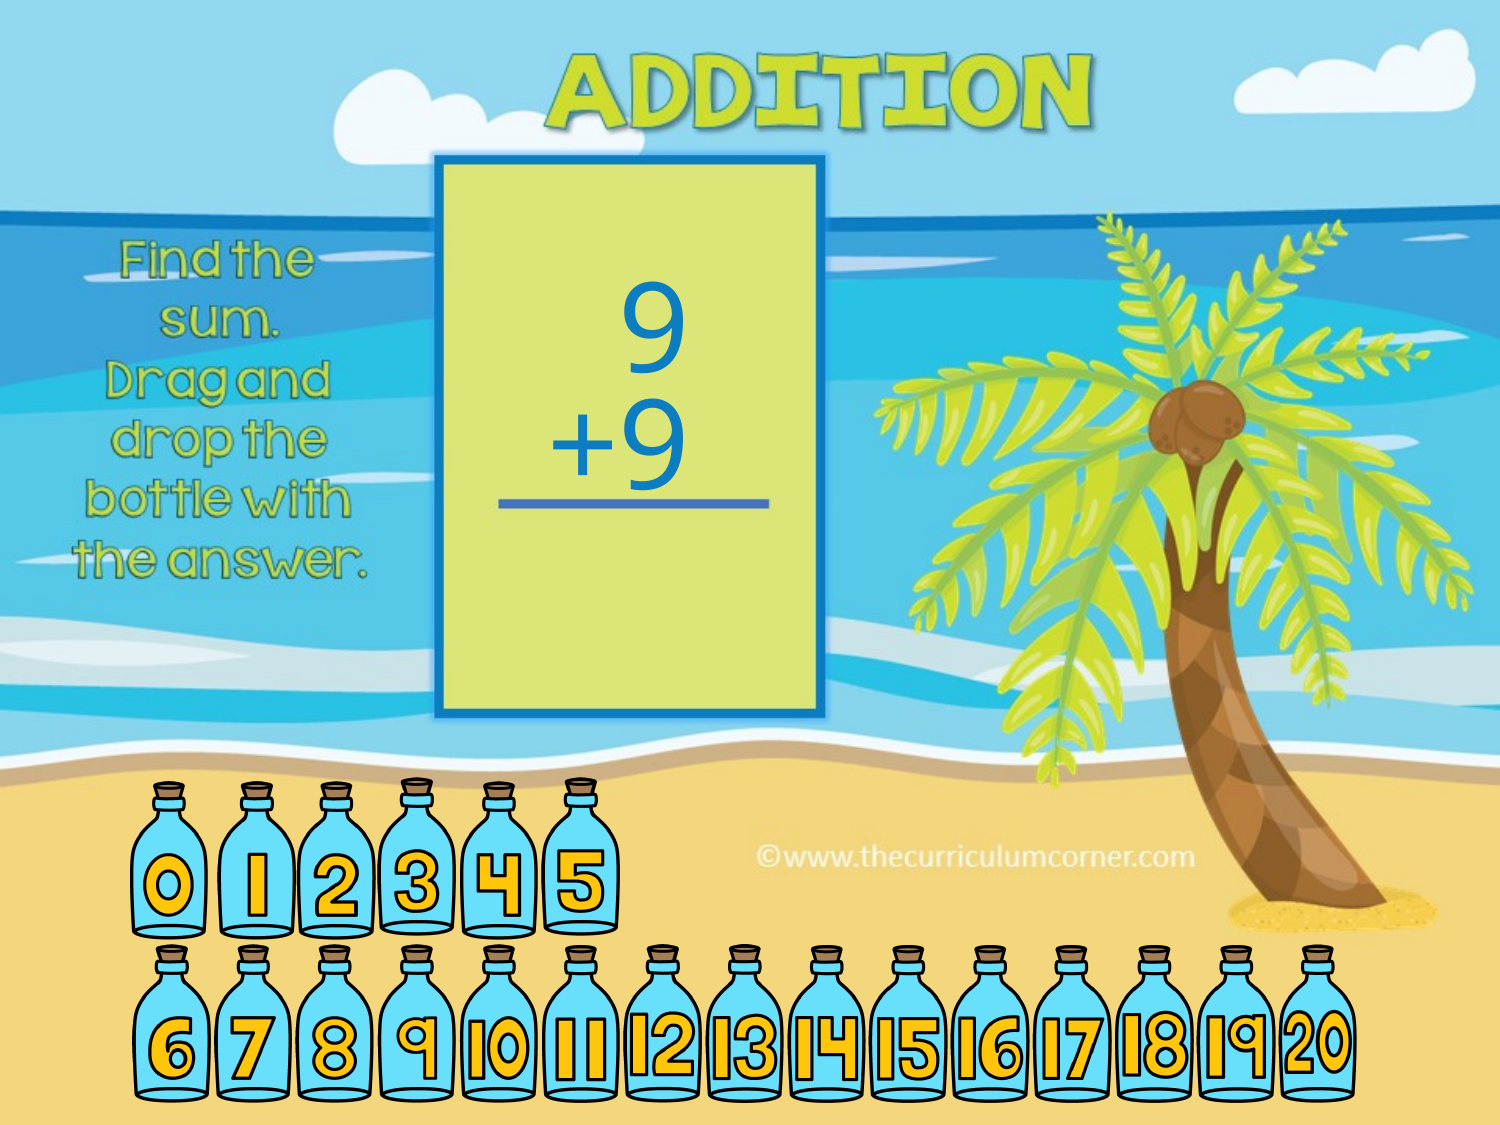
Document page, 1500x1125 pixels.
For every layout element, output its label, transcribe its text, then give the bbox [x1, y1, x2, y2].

picture [0, 0, 1500, 1125]
text_box 9 +9 [532, 273, 705, 522]
